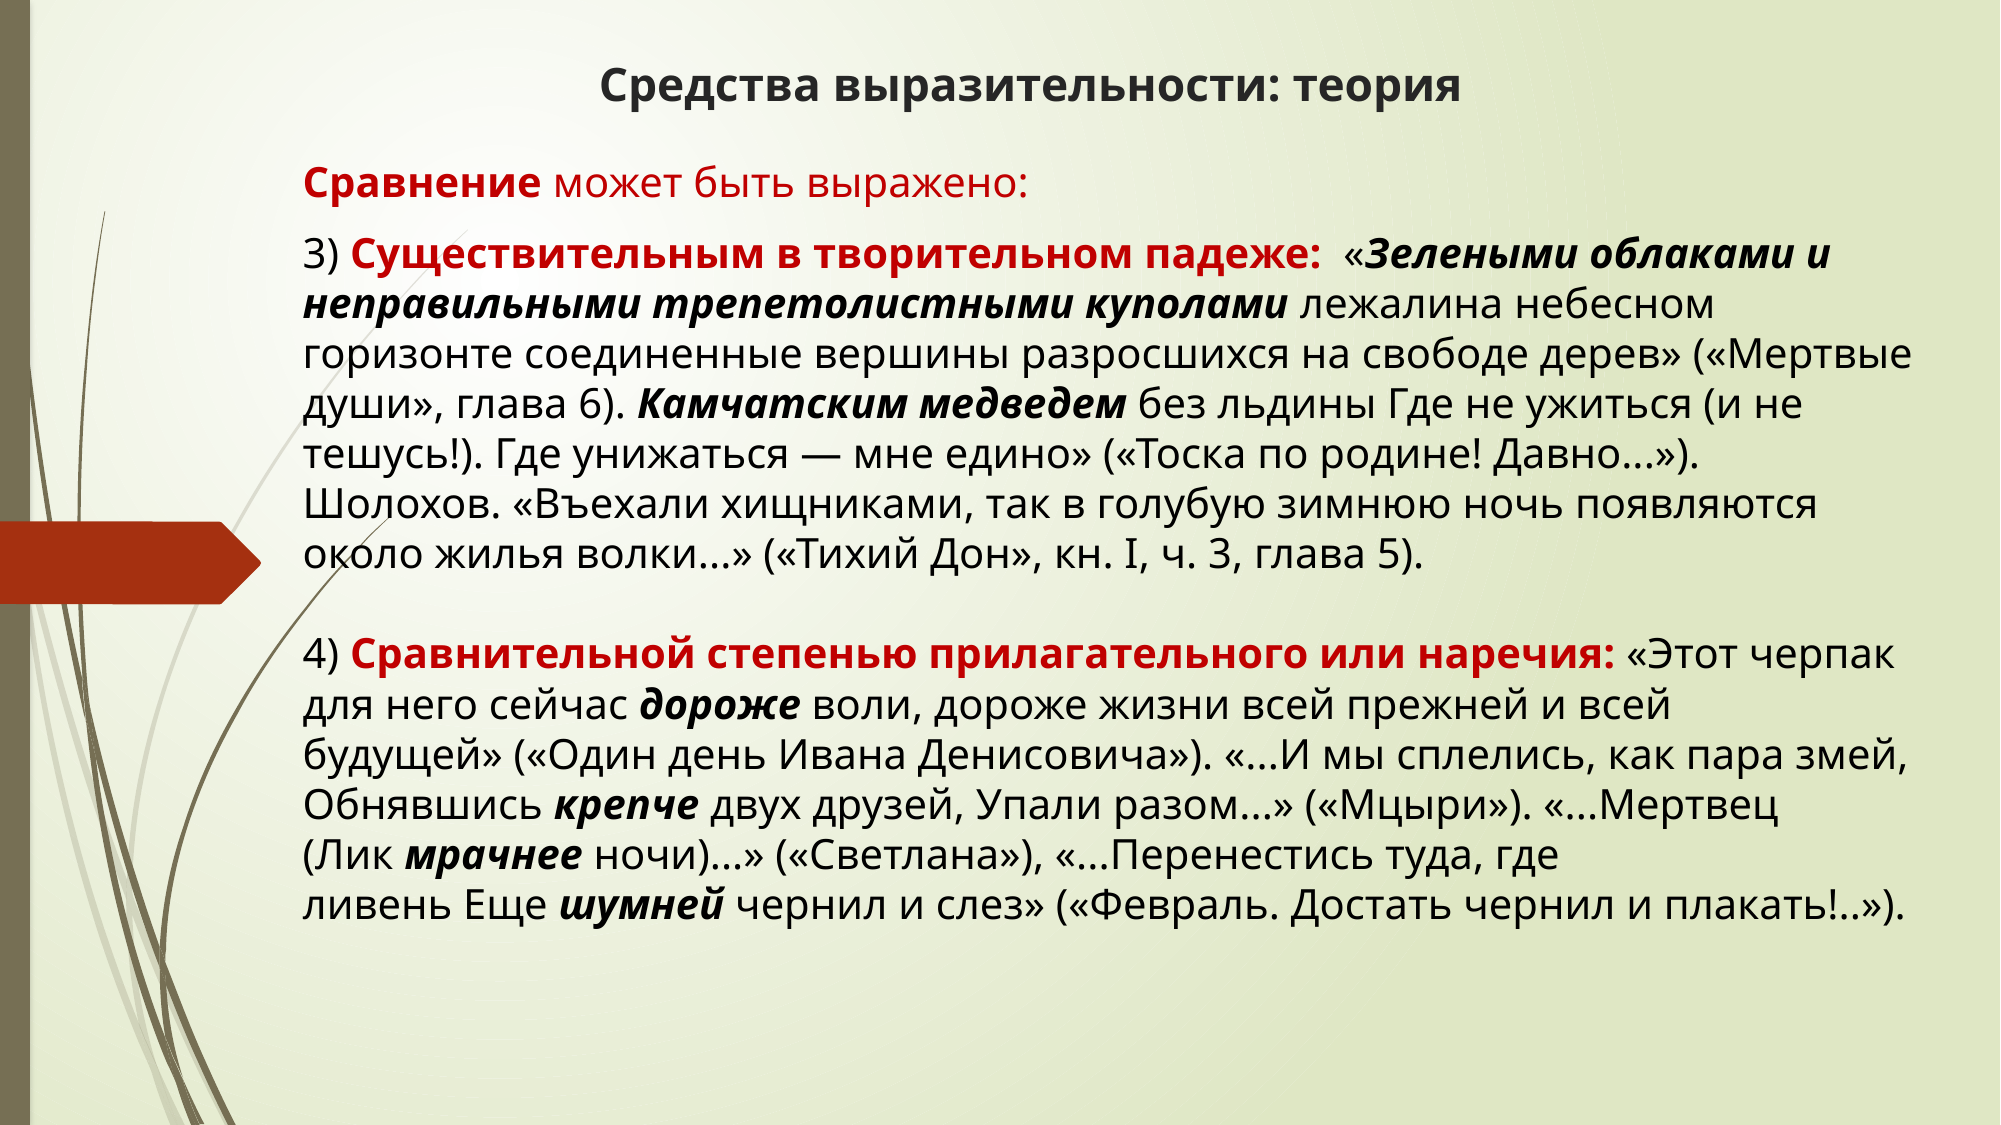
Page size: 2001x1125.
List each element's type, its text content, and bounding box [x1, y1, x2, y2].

title Средства выразительности: теория [218, 48, 1844, 119]
list Сравнение может быть выражено: 3) Существительным в творительном падеже: «Зелеными облаками и неправильными трепетолистными куполами лежалина небесном горизонте соединенные вершины разросшихся на свободе дерев» («Мертвые души», глава 6). Камчатским медведем без льдины Где не ужиться (и не тешусь!). Где унижаться — мне едино» («Тоска по родине! Давно...»). Шолохов. «Въехали хищниками, так в голубую зимнюю ночь появляются около жилья волки...» («Тихий Дон», кн. I, ч. 3, глава 5). 4) Сравнительной степенью прилагательного или наречия: «Этот черпак для него сейчас дороже воли, дороже жизни всей прежней и всей будущей» («Один день Ивана Денисовича»). «...И мы сплелись, как пара змей, Обнявшись крепче двух друзей, Упали разом...» («Мцыри»). «...Мертвец (Лик мрачнее ночи)...» («Светлана»), «...Перенестись туда, где ливень Еще шумней чернил и слез» («Февраль. Достать чернил и плакать!..»). [287, 148, 1945, 1095]
